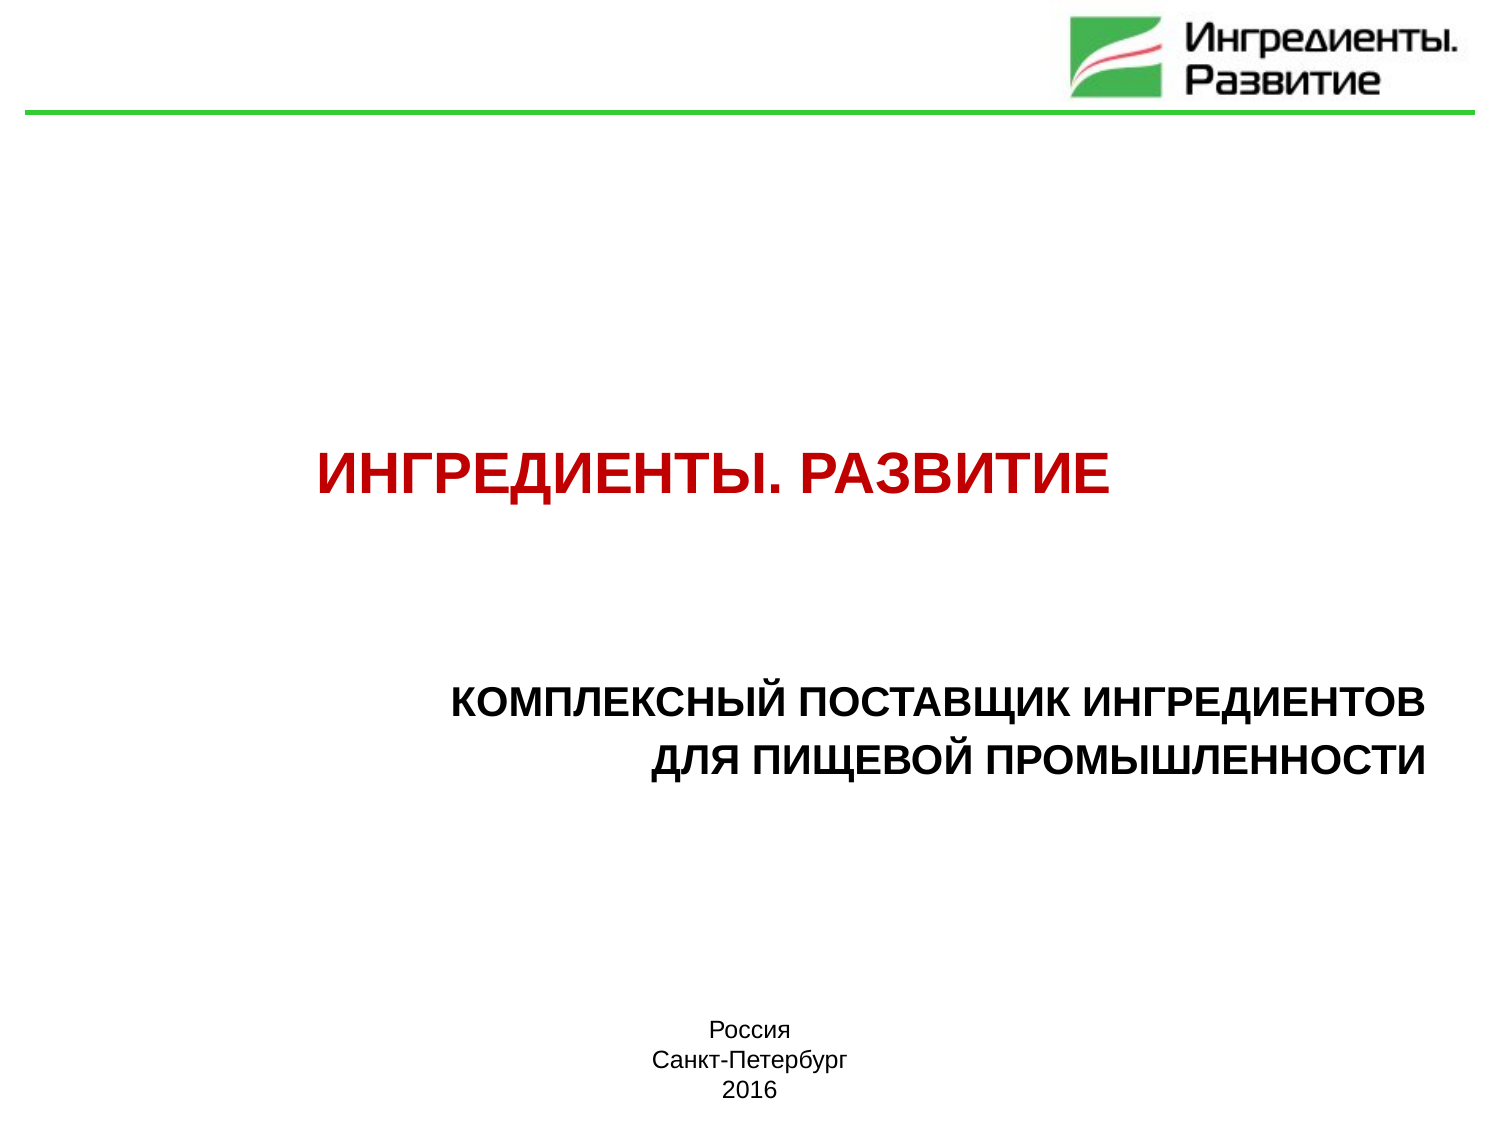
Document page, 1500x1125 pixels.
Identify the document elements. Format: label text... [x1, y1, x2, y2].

text_box Россия Санкт-Петербург 2016 [0, 1006, 1500, 1112]
subtitle КОМПЛЕКСНЫЙ ПОСТАВЩИК ИНГРЕДИЕНТОВ ДЛЯ ПИЩЕВОЙ ПРОМЫШЛЕННОСТИ [52, 526, 1443, 815]
picture [1050, 115, 1475, 119]
picture [1050, 0, 1475, 110]
title ИНГРЕДИЕНТЫ. РАЗВИТИЕ [76, 349, 1353, 526]
